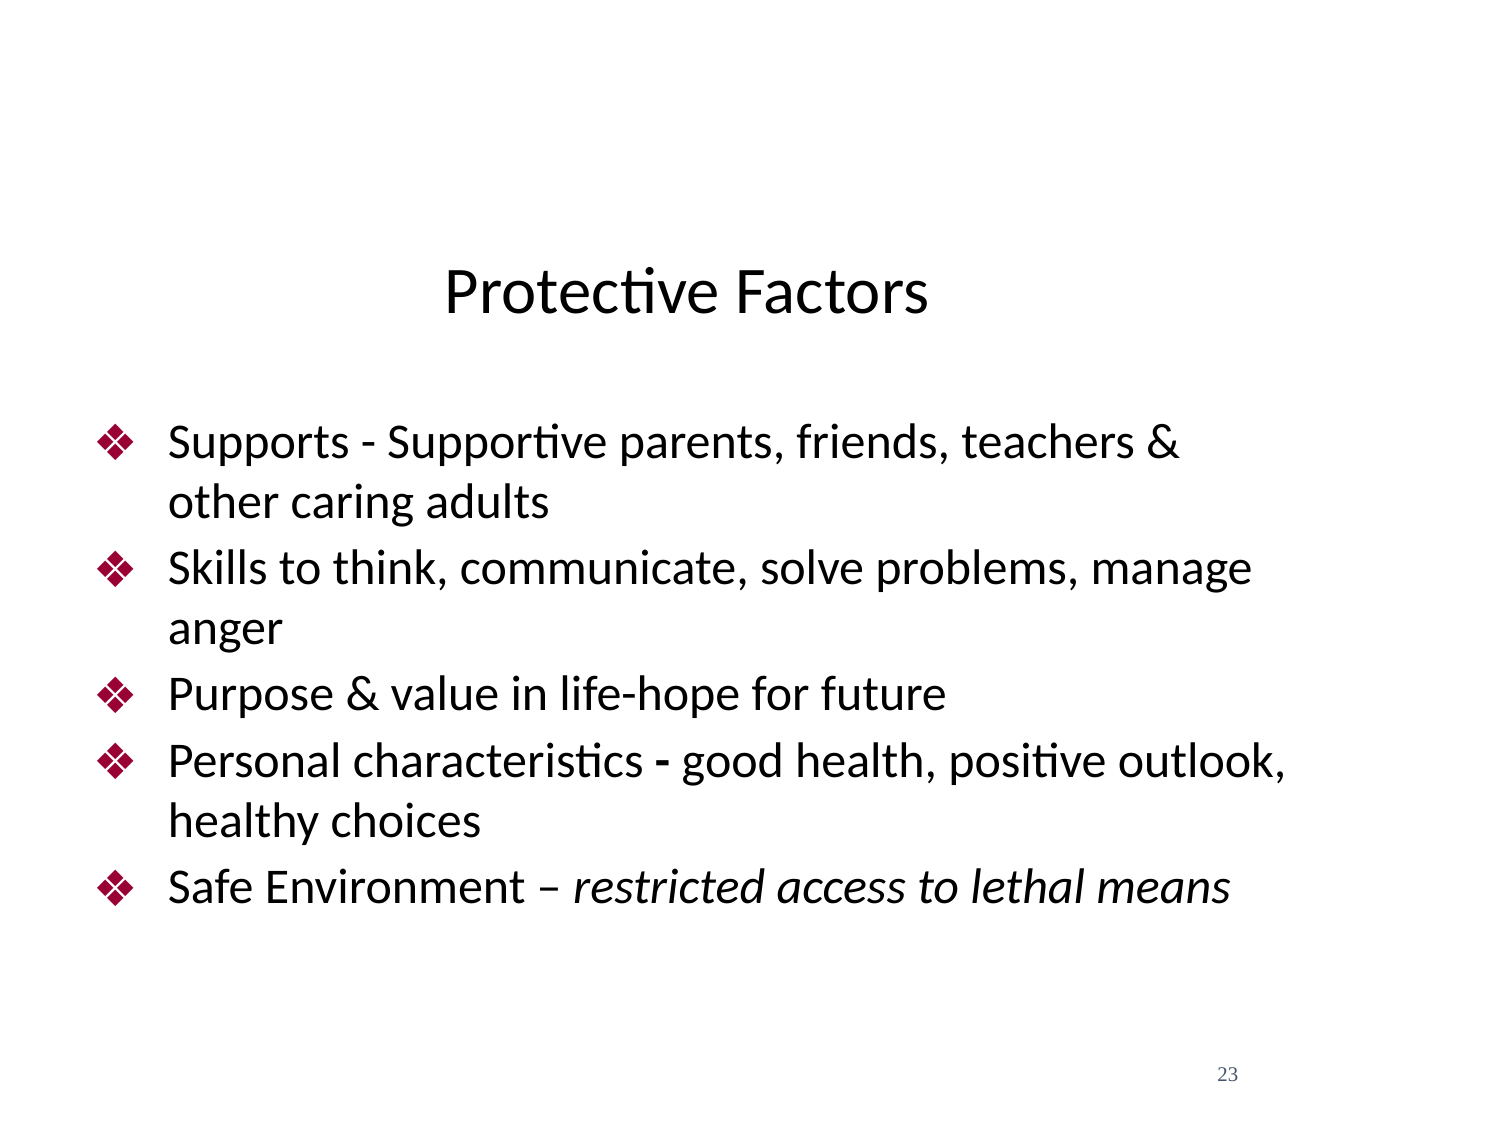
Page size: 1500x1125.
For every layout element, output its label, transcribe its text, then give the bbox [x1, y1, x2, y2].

text_box Supports - Supportive parents, friends, teachers & other caring adults Skills to think, communicate, solve problems, manage anger Purpose & value in life-hope for future Personal characteristics - good health, positive outlook, healthy choices Safe Environment – restricted access to lethal means [78, 400, 1305, 921]
slide_number 23 [1059, 1042, 1397, 1103]
text_box Protective Factors [113, 238, 1261, 334]
